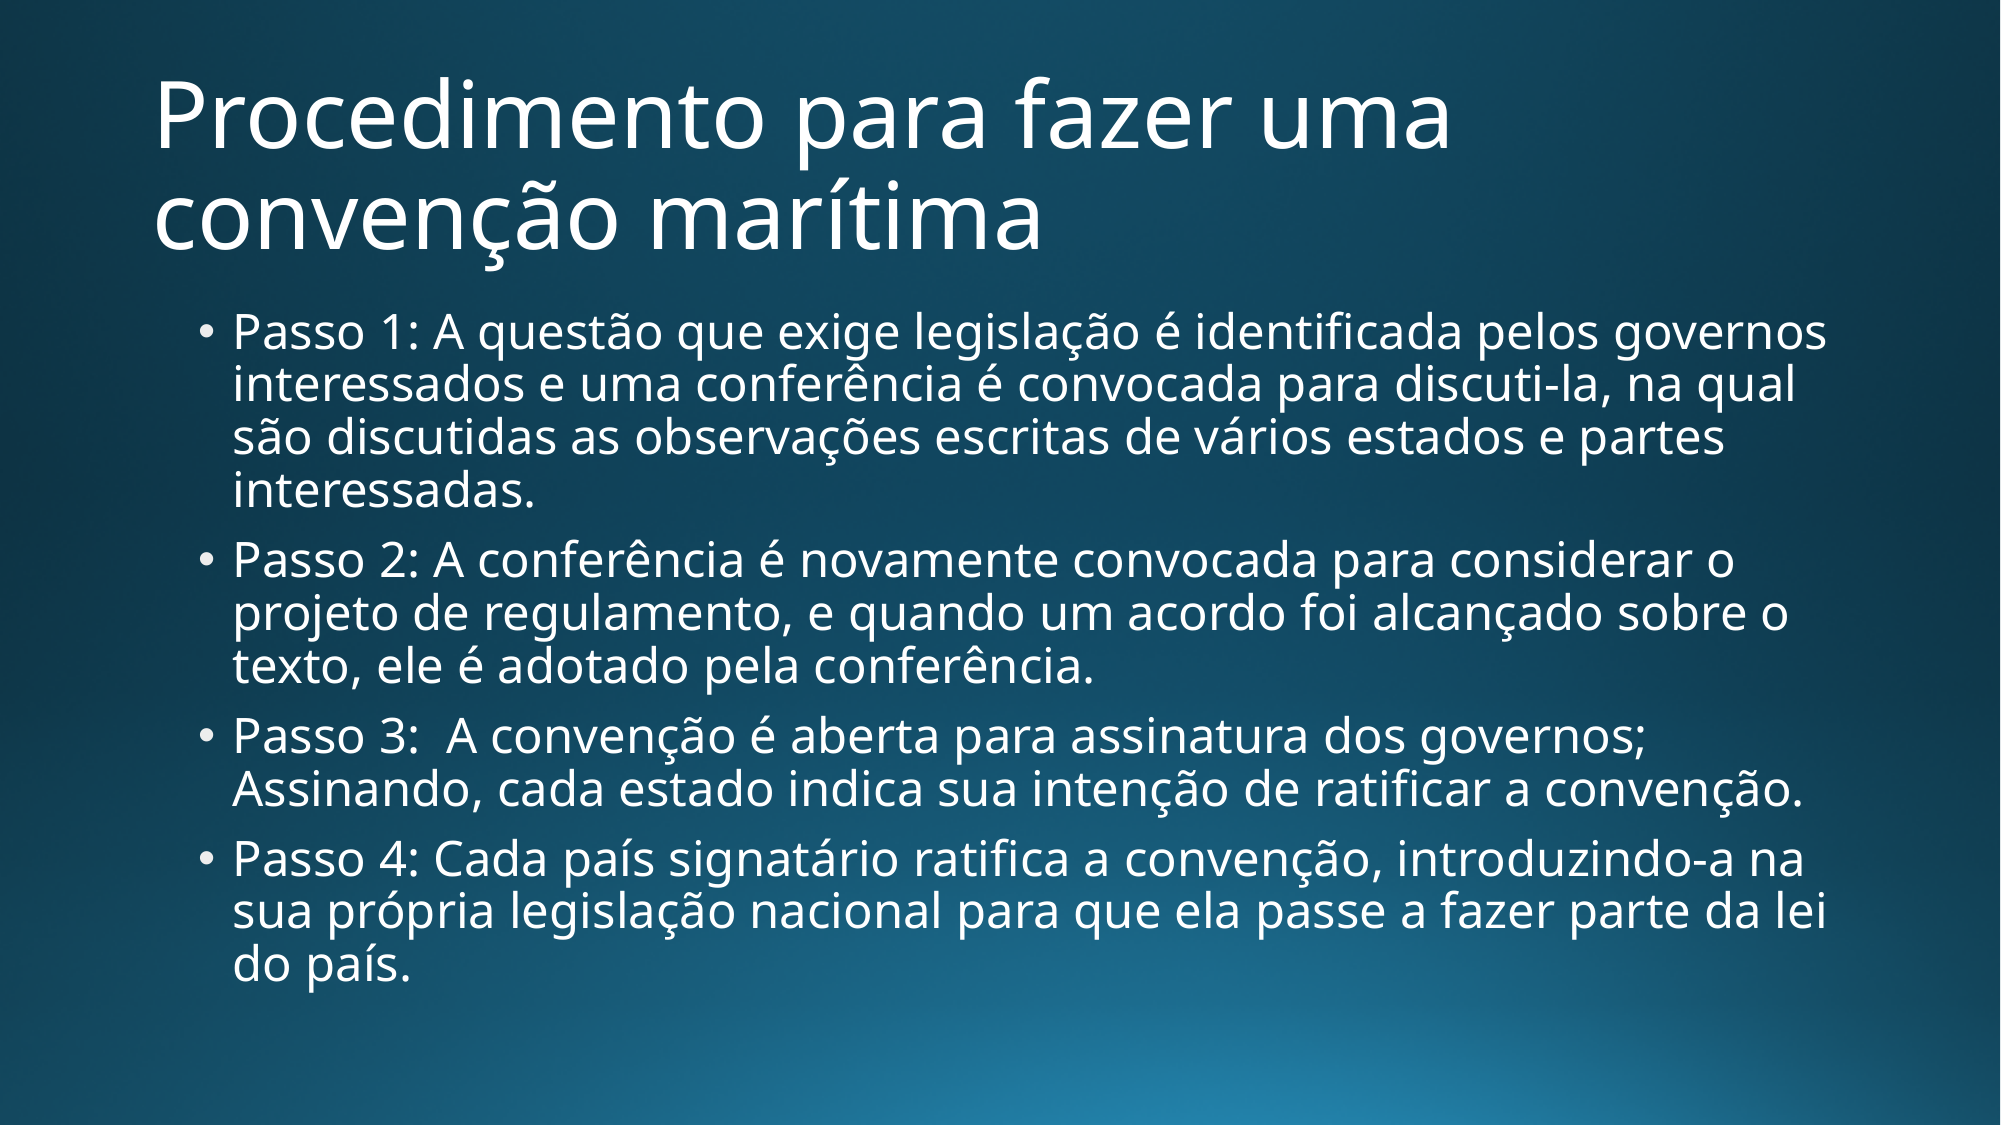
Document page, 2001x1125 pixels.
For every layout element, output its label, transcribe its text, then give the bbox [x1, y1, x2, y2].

title Procedimento para fazer uma convenção marítima [137, 59, 1863, 278]
picture [0, 0, 2001, 1125]
list Passo 1: A questão que exige legislação é identificada pelos governos interessados ​​e uma conferência é convocada para discuti-la, na qual são discutidas as observações escritas de vários estados e partes interessadas. Passo 2: A conferência é novamente convocada para considerar o projeto de regulamento, e quando um acordo foi alcançado sobre o texto, ele é adotado pela conferência. Passo 3: A convenção é aberta para assinatura dos governos; Assinando, cada estado indica sua intenção de ratificar a convenção. Passo 4: Cada país signatário ratifica a convenção, introduzindo-a na sua própria legislação nacional para que ela passe a fazer parte da lei do país. [183, 299, 1863, 1014]
